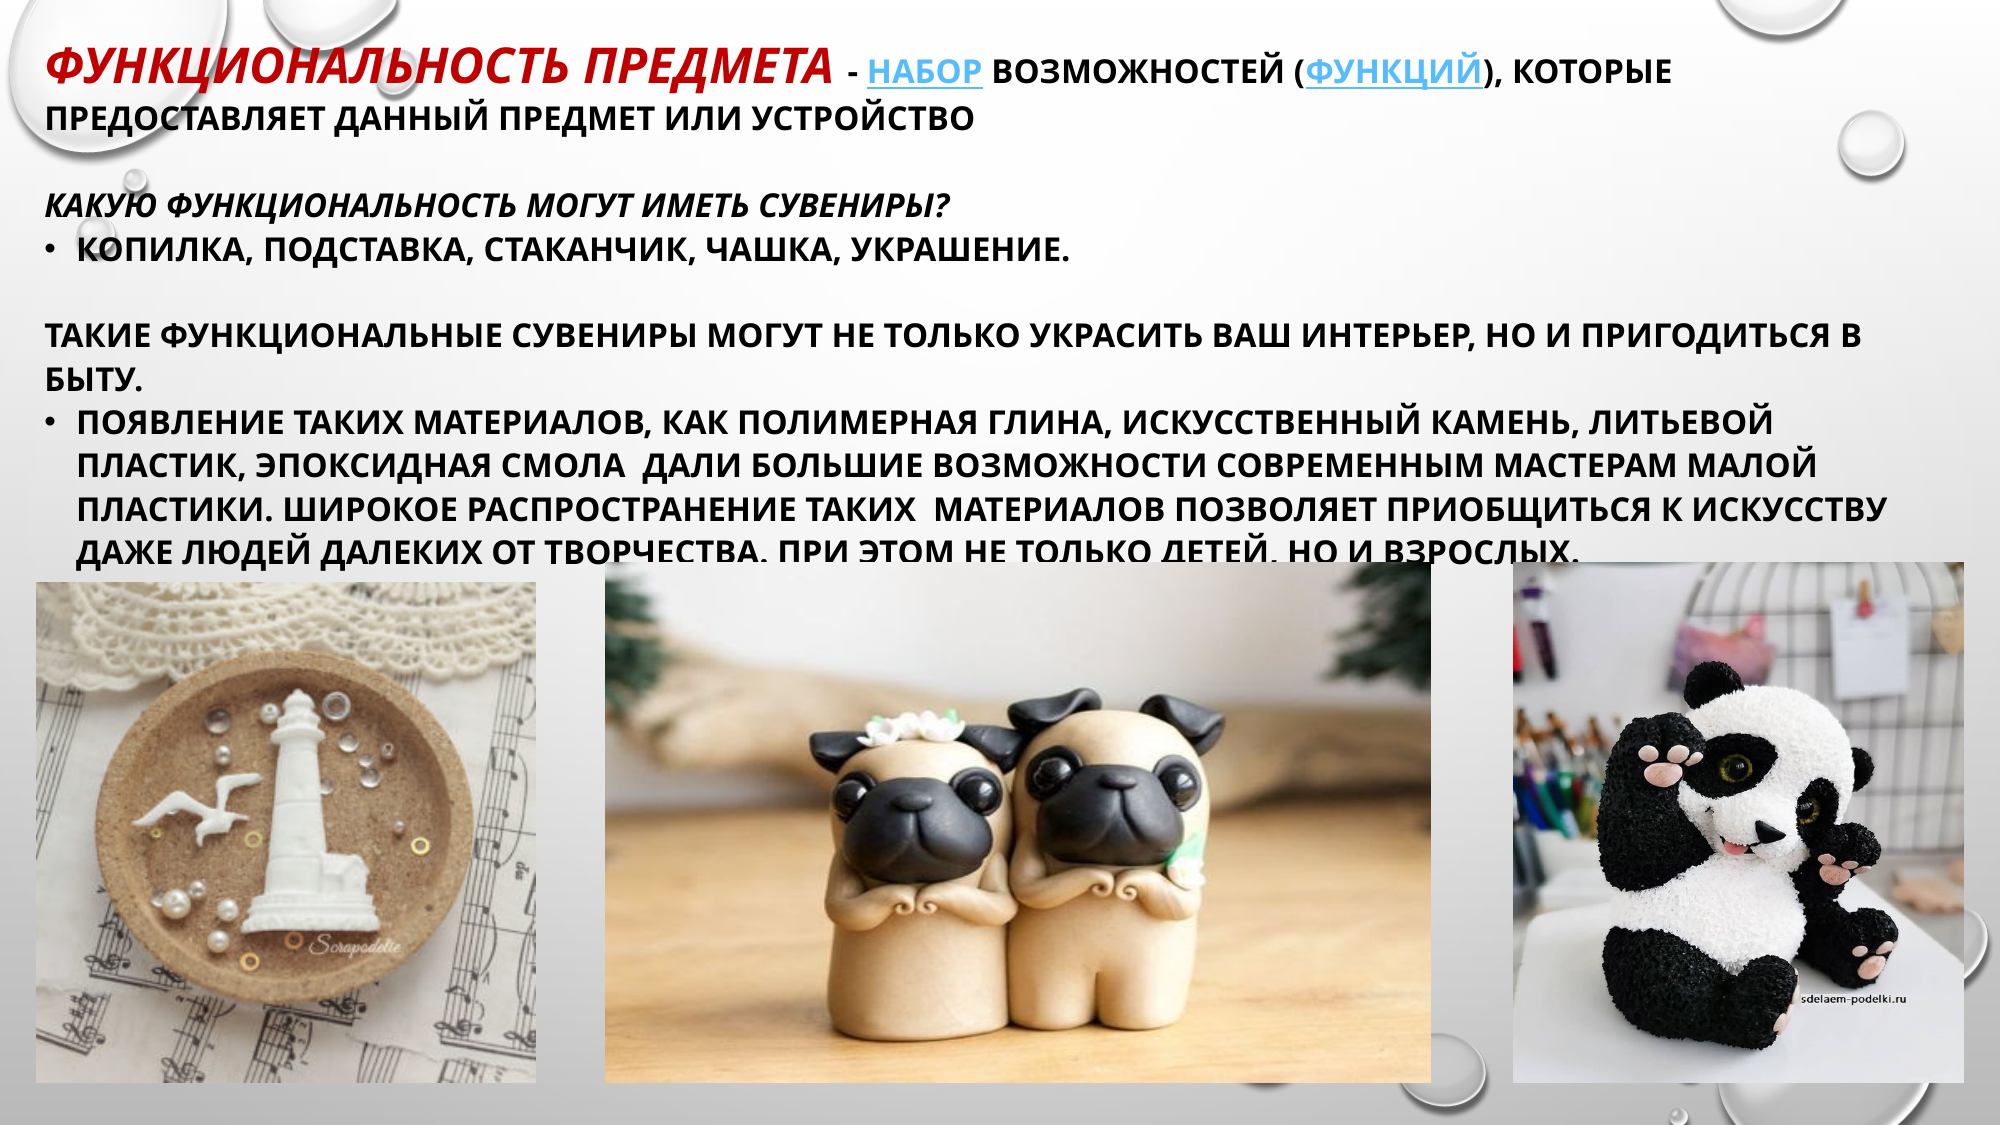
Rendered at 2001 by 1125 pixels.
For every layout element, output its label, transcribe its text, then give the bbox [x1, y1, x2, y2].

picture [0, 0, 2000, 1125]
list Функциональность предмета - набор возможностей (функций), которые предоставляет данный предмет или устройство Какую функциональность могут иметь сувениры? Копилка, подставка, стаканчик, чашка, украшение. Такие функциональные сувениры могут не только украсить ваш интерьер, но и пригодиться в быту. Появление таких материалов, как полимерная глина, искусственный камень, литьевой пластик, эпоксидная смола дали большие возможности современным мастерам малой пластики. Широкое распространение таких материалов позволяет приобщиться к искусству даже людей далеких от творчества. При этом не только детей, но и взрослых. [29, 21, 1964, 583]
